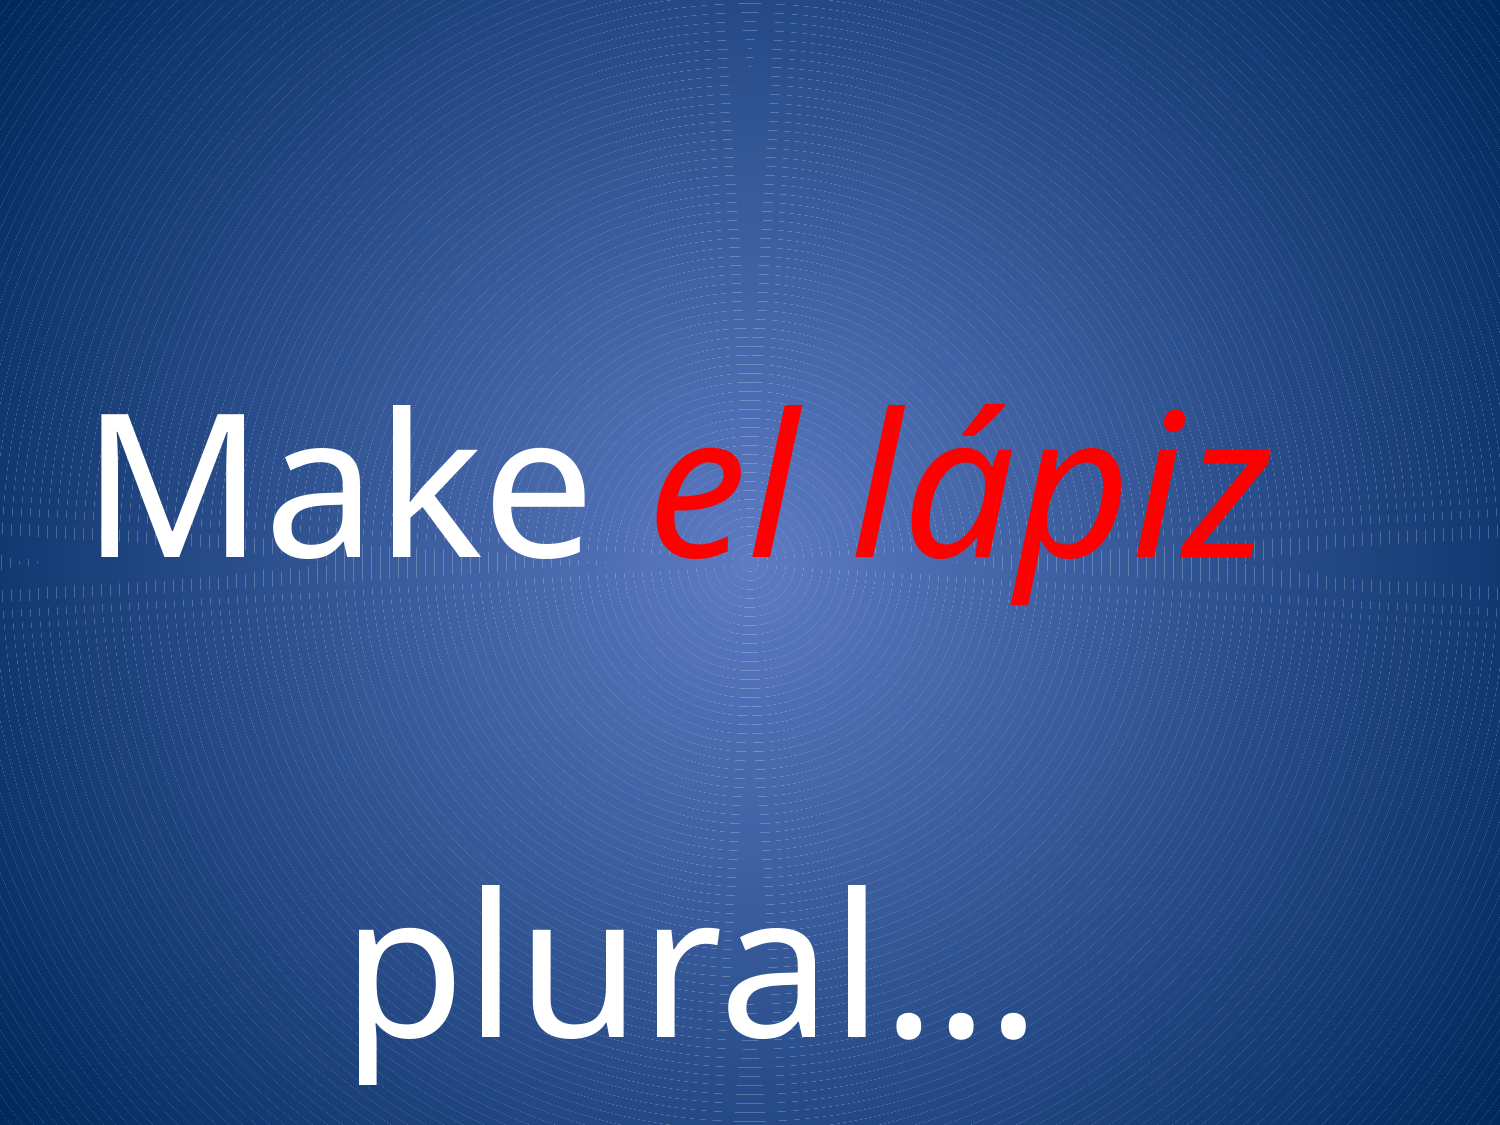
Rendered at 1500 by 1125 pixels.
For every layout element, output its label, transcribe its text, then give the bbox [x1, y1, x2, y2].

text_box Make el lápiz plural… [67, 349, 1431, 1085]
